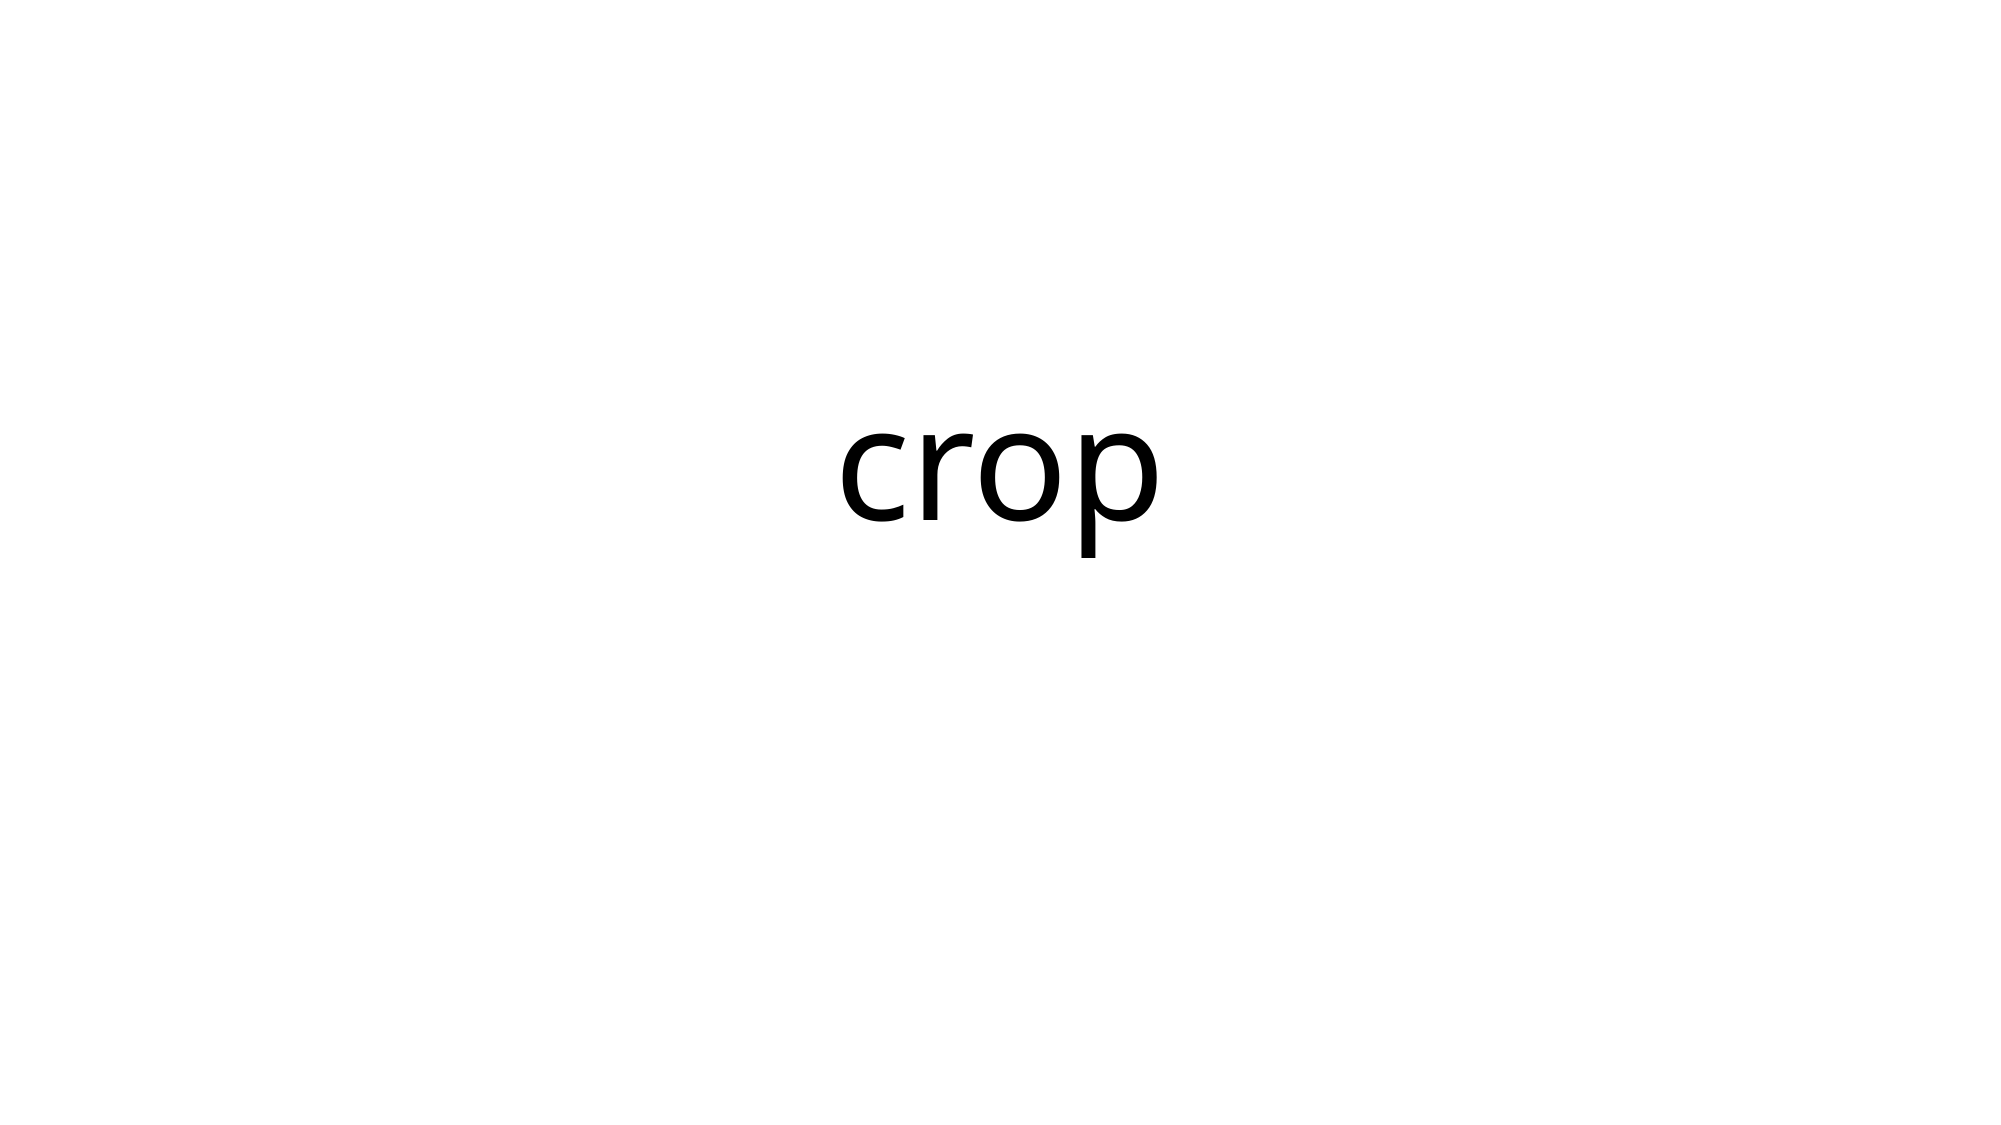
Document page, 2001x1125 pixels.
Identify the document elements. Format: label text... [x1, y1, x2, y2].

title crop [362, 375, 1638, 563]
